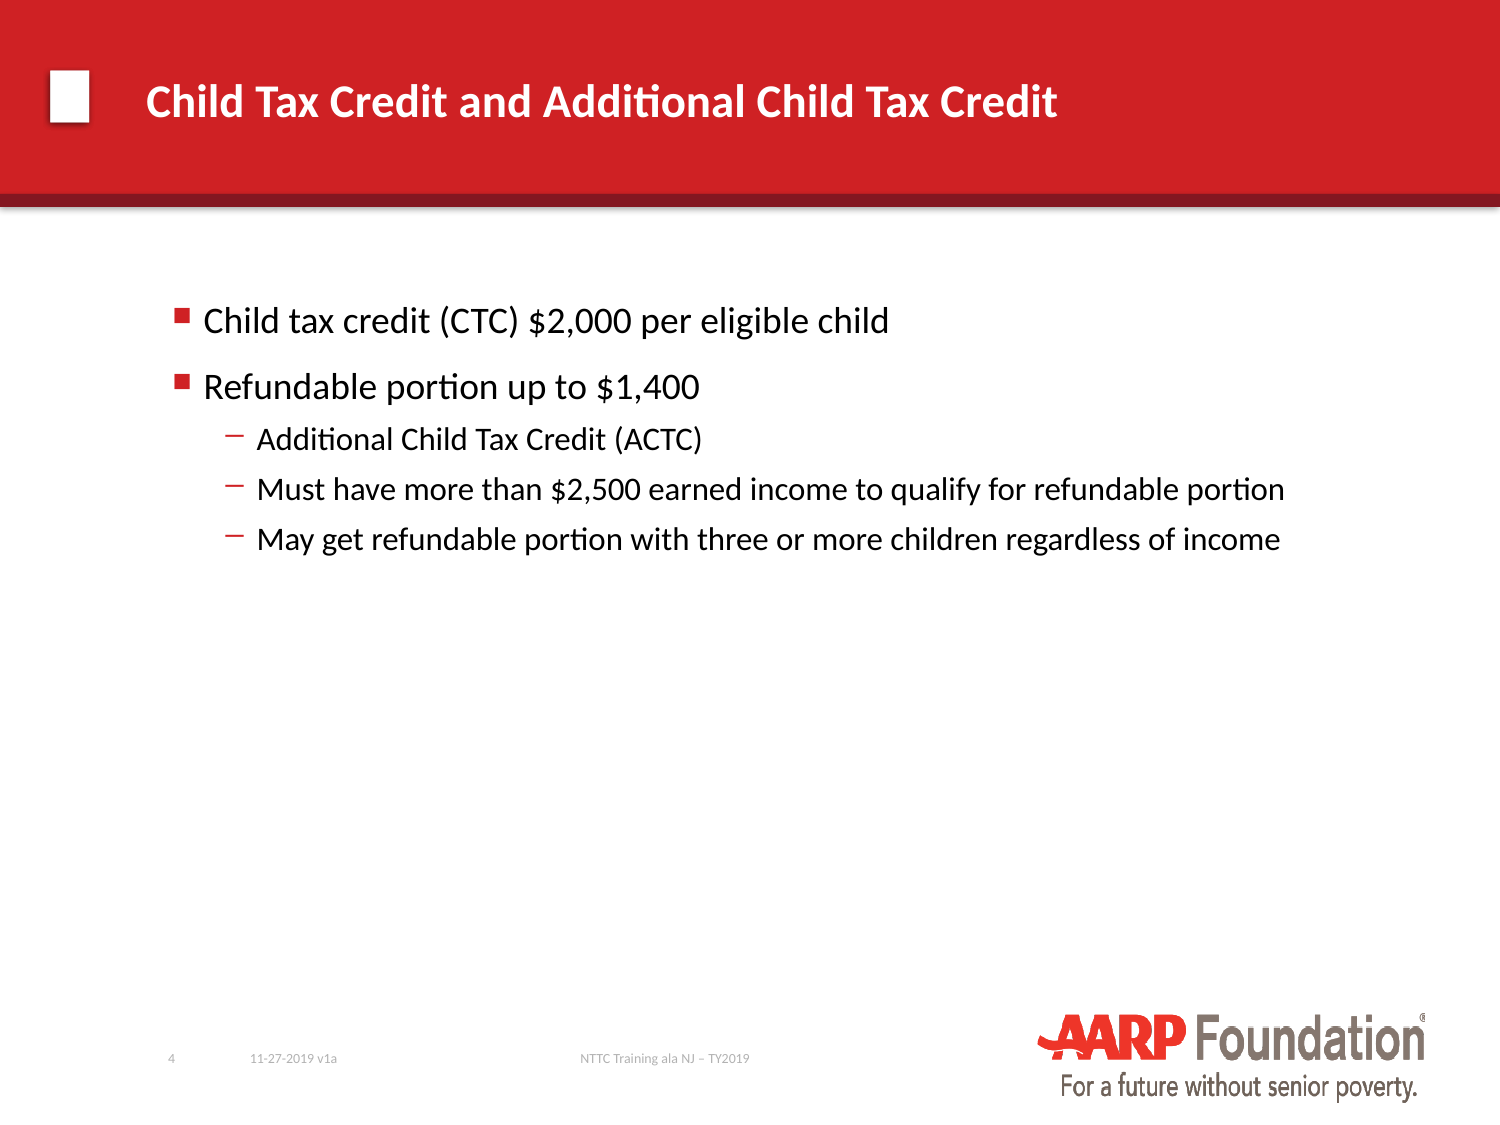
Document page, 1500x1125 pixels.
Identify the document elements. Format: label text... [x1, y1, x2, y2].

footer NTTC Training ala NJ – TY2019 [427, 1027, 903, 1088]
list Child tax credit (CTC) $2,000 per eligible child Refundable portion up to $1,400 Additional Child Tax Credit (ACTC) Must have more than $2,500 earned income to qualify for refundable portion May get refundable portion with three or more children regardless of income [157, 288, 1358, 949]
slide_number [234, 1027, 399, 1088]
slide_number 4 [75, 1027, 191, 1088]
title Child Tax Credit and Additional Child Tax Credit [131, 4, 1331, 193]
